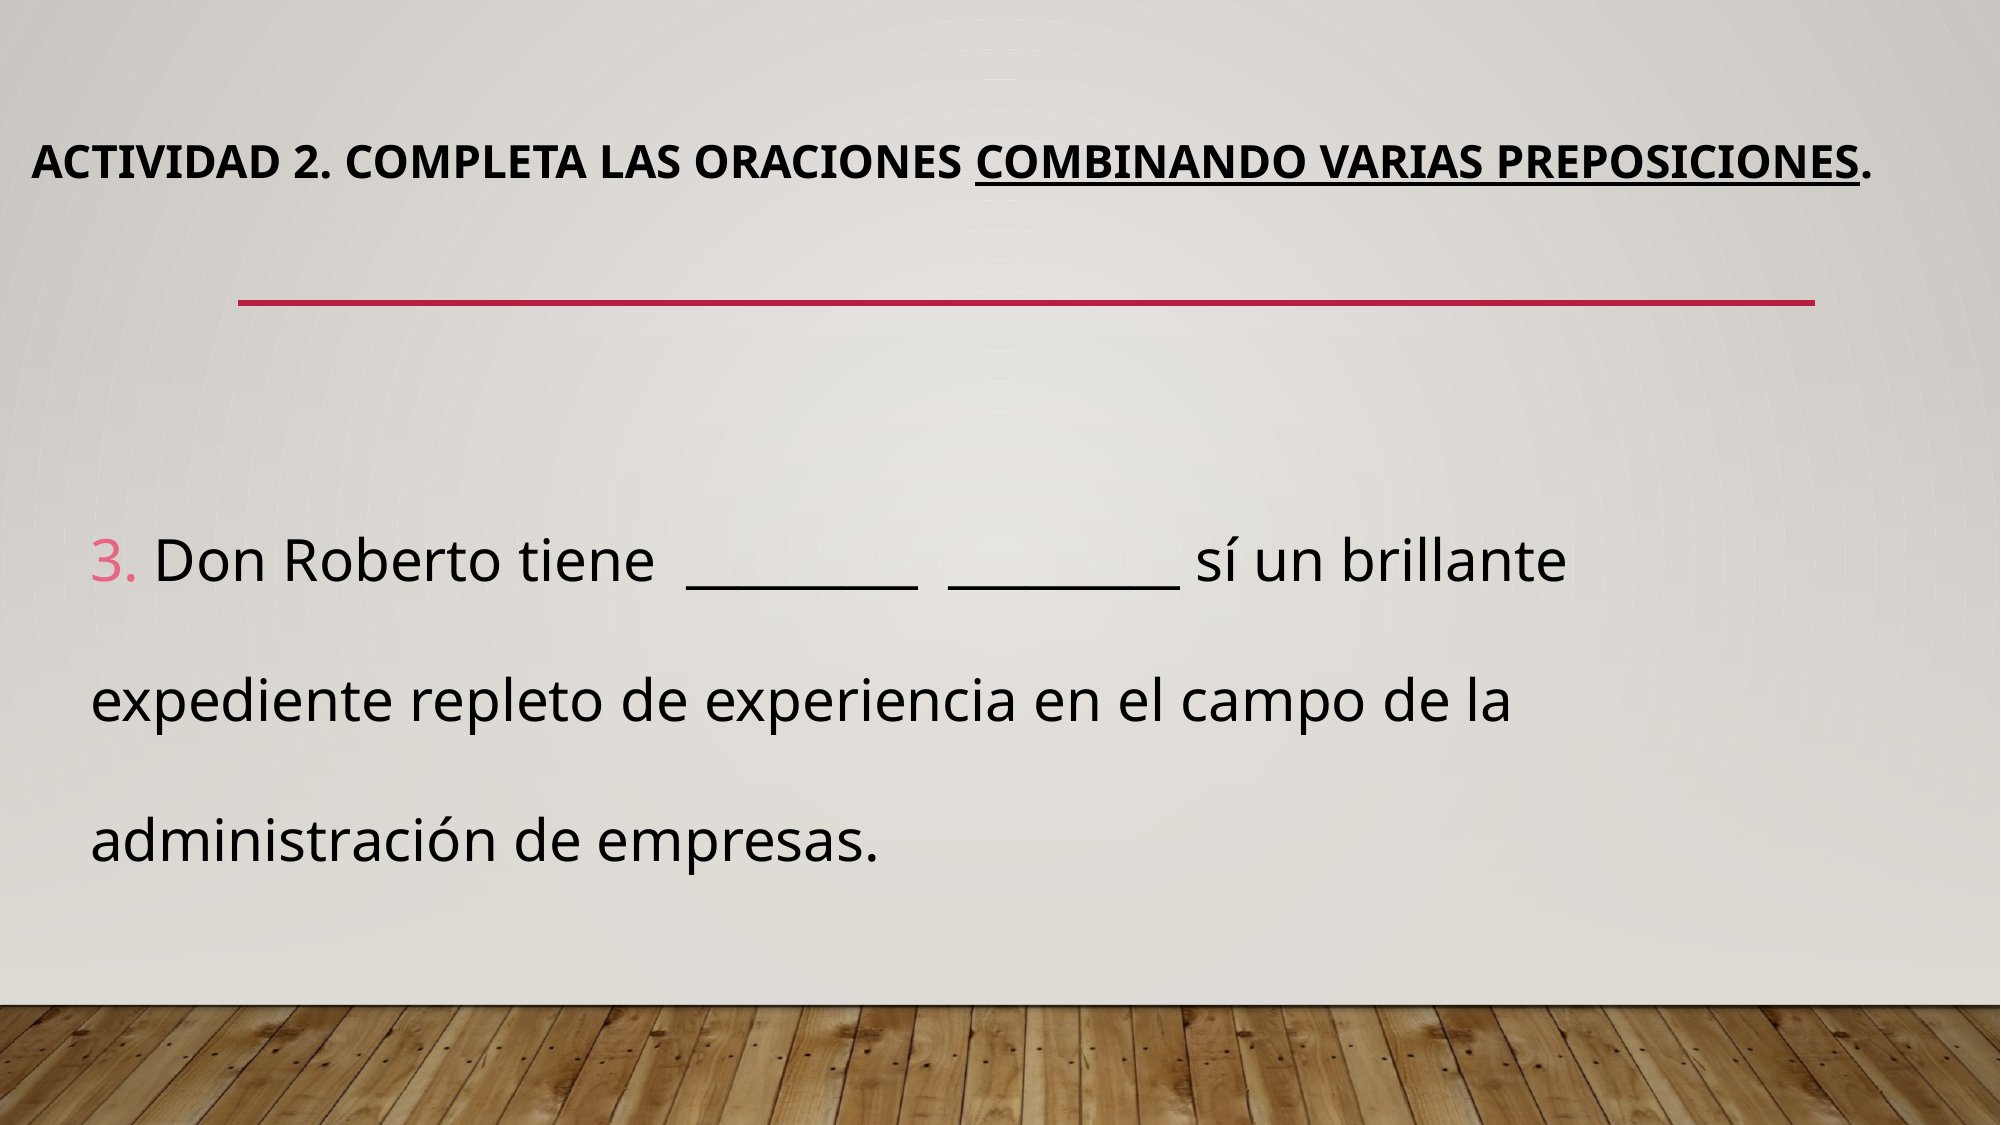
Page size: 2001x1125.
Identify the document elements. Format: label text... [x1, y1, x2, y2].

picture [0, 1005, 2000, 1125]
title Actividad 2. Completa las oraciones combinando varias preposiciones. [16, 131, 2000, 305]
list 3. Don Roberto tiene _________ _________ sí un brillante expediente repleto de experiencia en el campo de la administración de empresas. [75, 445, 1894, 807]
